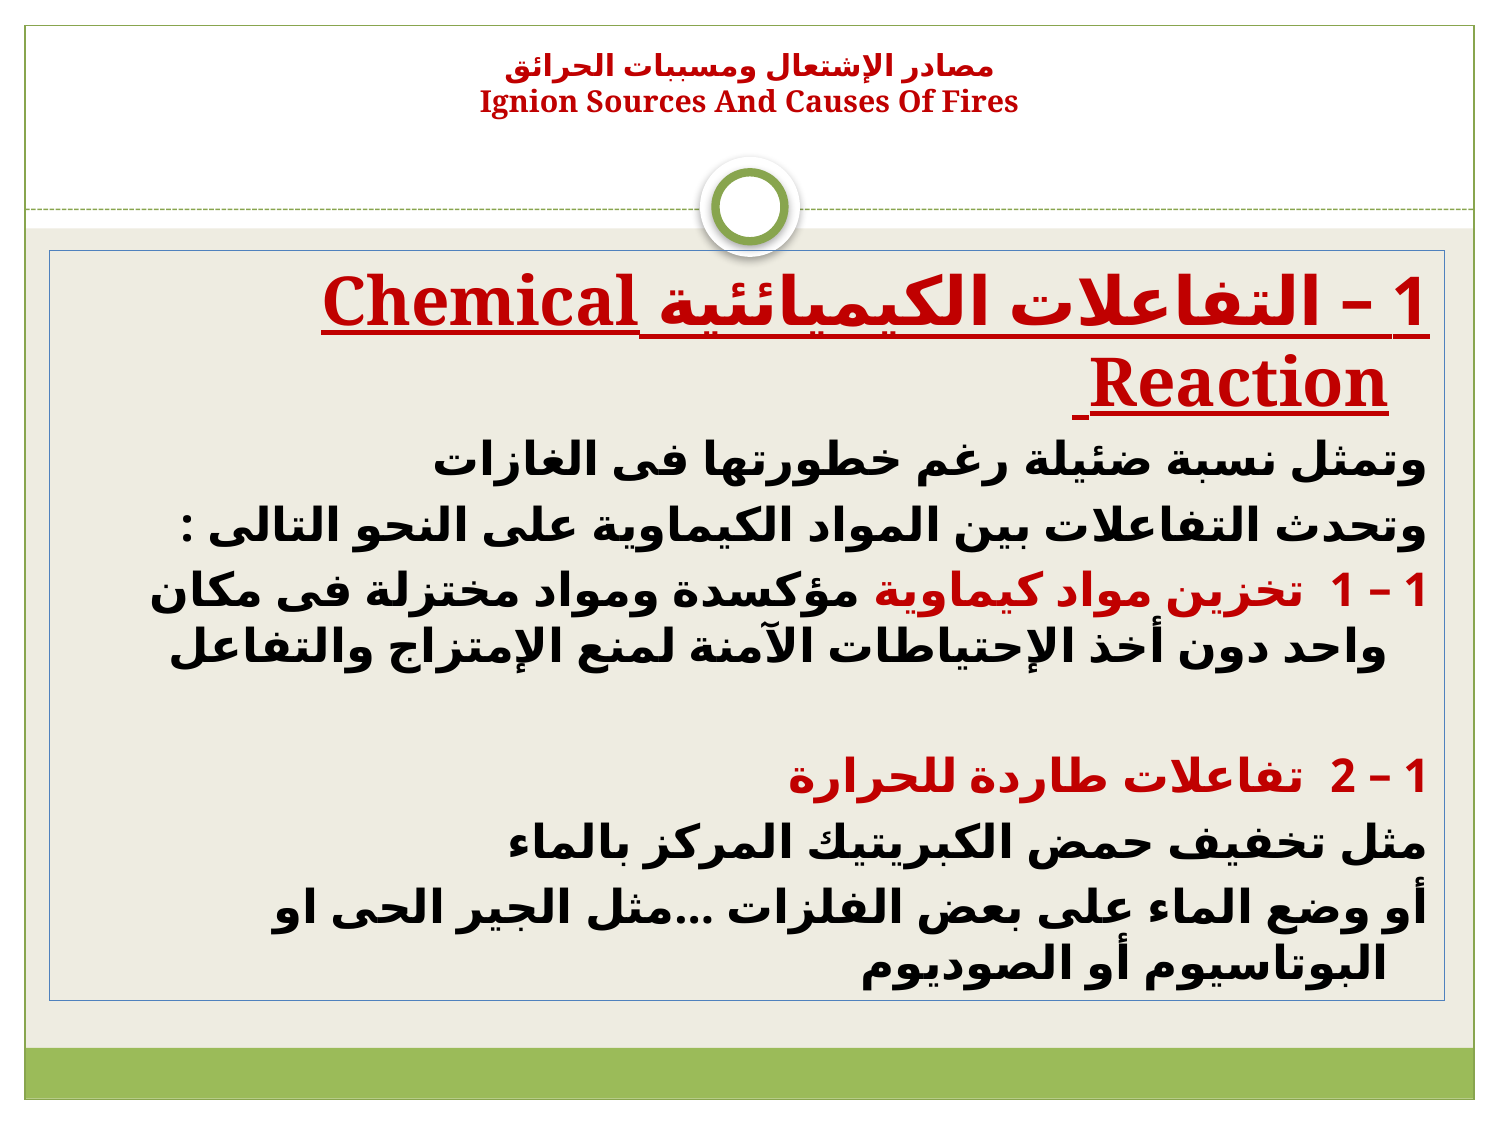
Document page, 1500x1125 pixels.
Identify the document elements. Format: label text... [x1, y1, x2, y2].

title مصادر الإشتعال ومسببات الحرائق Ignion Sources And Causes Of Fires [49, 37, 1450, 162]
list 1 – التفاعلات الكيميائئية Chemical Reaction وتمثل نسبة ضئيلة رغم خطورتها فى الغازات وتحدث التفاعلات بين المواد الكيماوية على النحو التالى : 1 – 1 تخزين مواد كيماوية مؤكسدة ومواد مختزلة فى مكان واحد دون أخذ الإحتياطات الآمنة لمنع الإمتزاج والتفاعل 1 – 2 تفاعلات طاردة للحرارة مثل تخفيف حمض الكبريتيك المركز بالماء أو وضع الماء على بعض الفلزات ...مثل الجير الحى او البوتاسيوم أو الصوديوم [49, 250, 1445, 1001]
